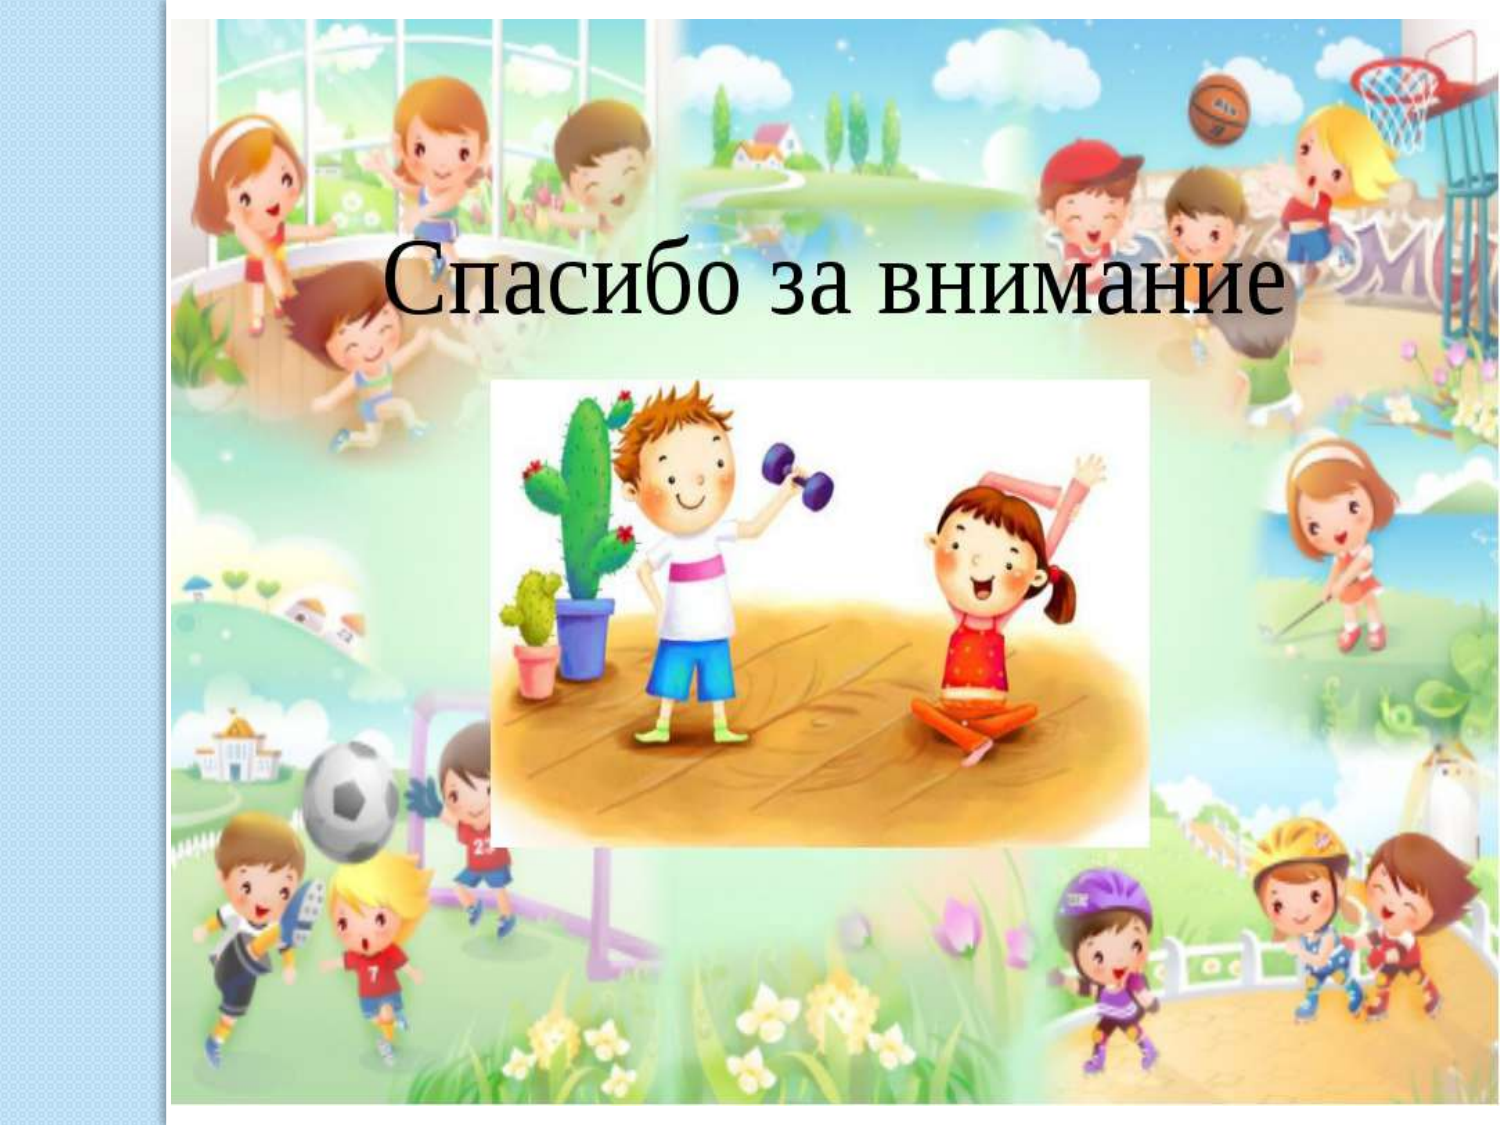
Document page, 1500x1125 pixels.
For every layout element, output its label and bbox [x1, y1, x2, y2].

picture [170, 18, 1500, 1107]
